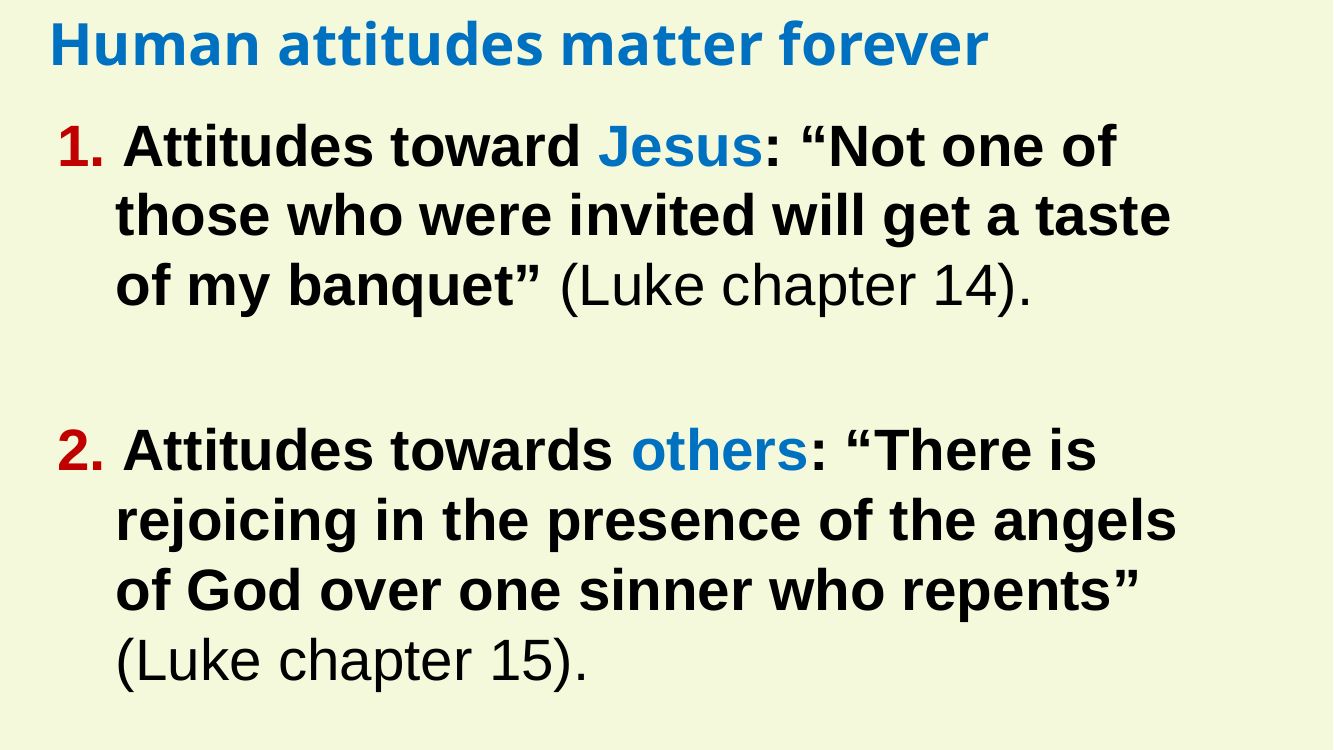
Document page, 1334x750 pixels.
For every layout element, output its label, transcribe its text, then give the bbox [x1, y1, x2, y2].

text_box Human attitudes matter forever [33, 0, 1326, 85]
text_box 1. Attitudes toward Jesus: “Not one of those who were invited will get a taste of my banquet” (Luke chapter 14). 2. Attitudes towards others: “There is rejoicing in the presence of the angels of God over one sinner who repents” (Luke chapter 15). [42, 100, 1250, 750]
